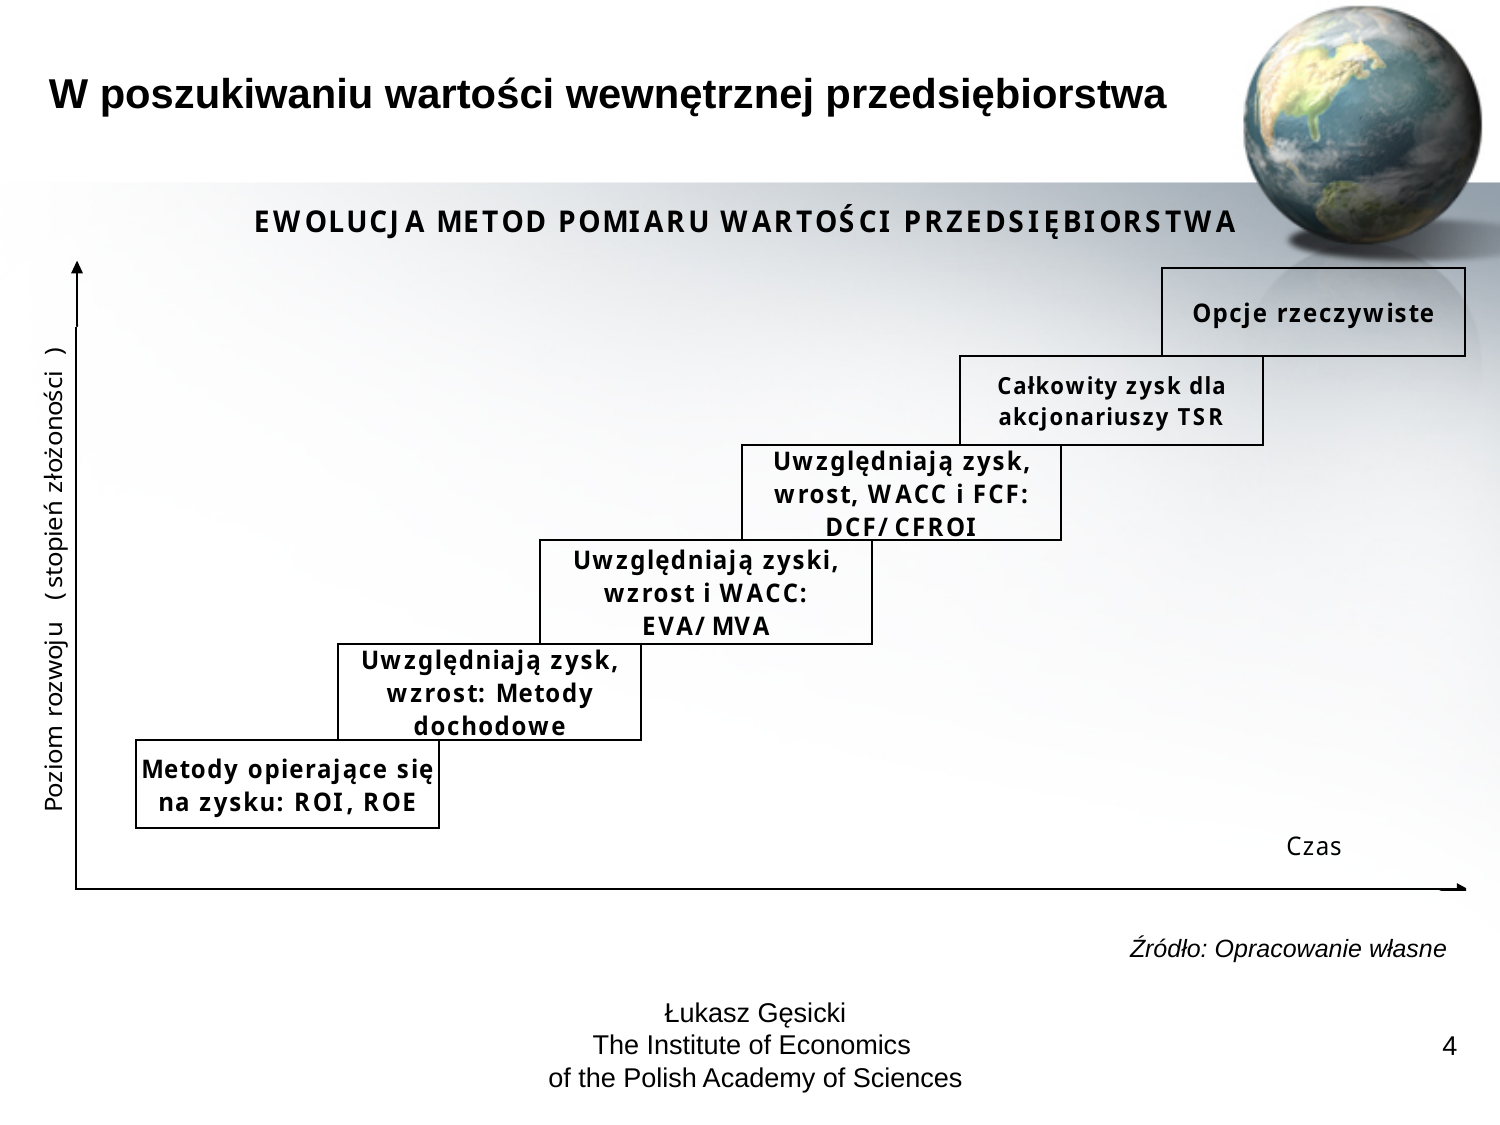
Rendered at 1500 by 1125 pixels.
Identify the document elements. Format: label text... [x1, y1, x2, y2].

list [24, 199, 1467, 891]
text_box Źródło: Opracowanie własne [849, 924, 1463, 970]
title W poszukiwaniu wartości wewnętrznej przedsiębiorstwa [33, 22, 1239, 162]
slide_number 4 [1159, 1020, 1473, 1096]
picture [0, 0, 1500, 1125]
footer Łukasz Gęsicki The Institute of Economics of the Polish Academy of Sciences [517, 987, 993, 1101]
